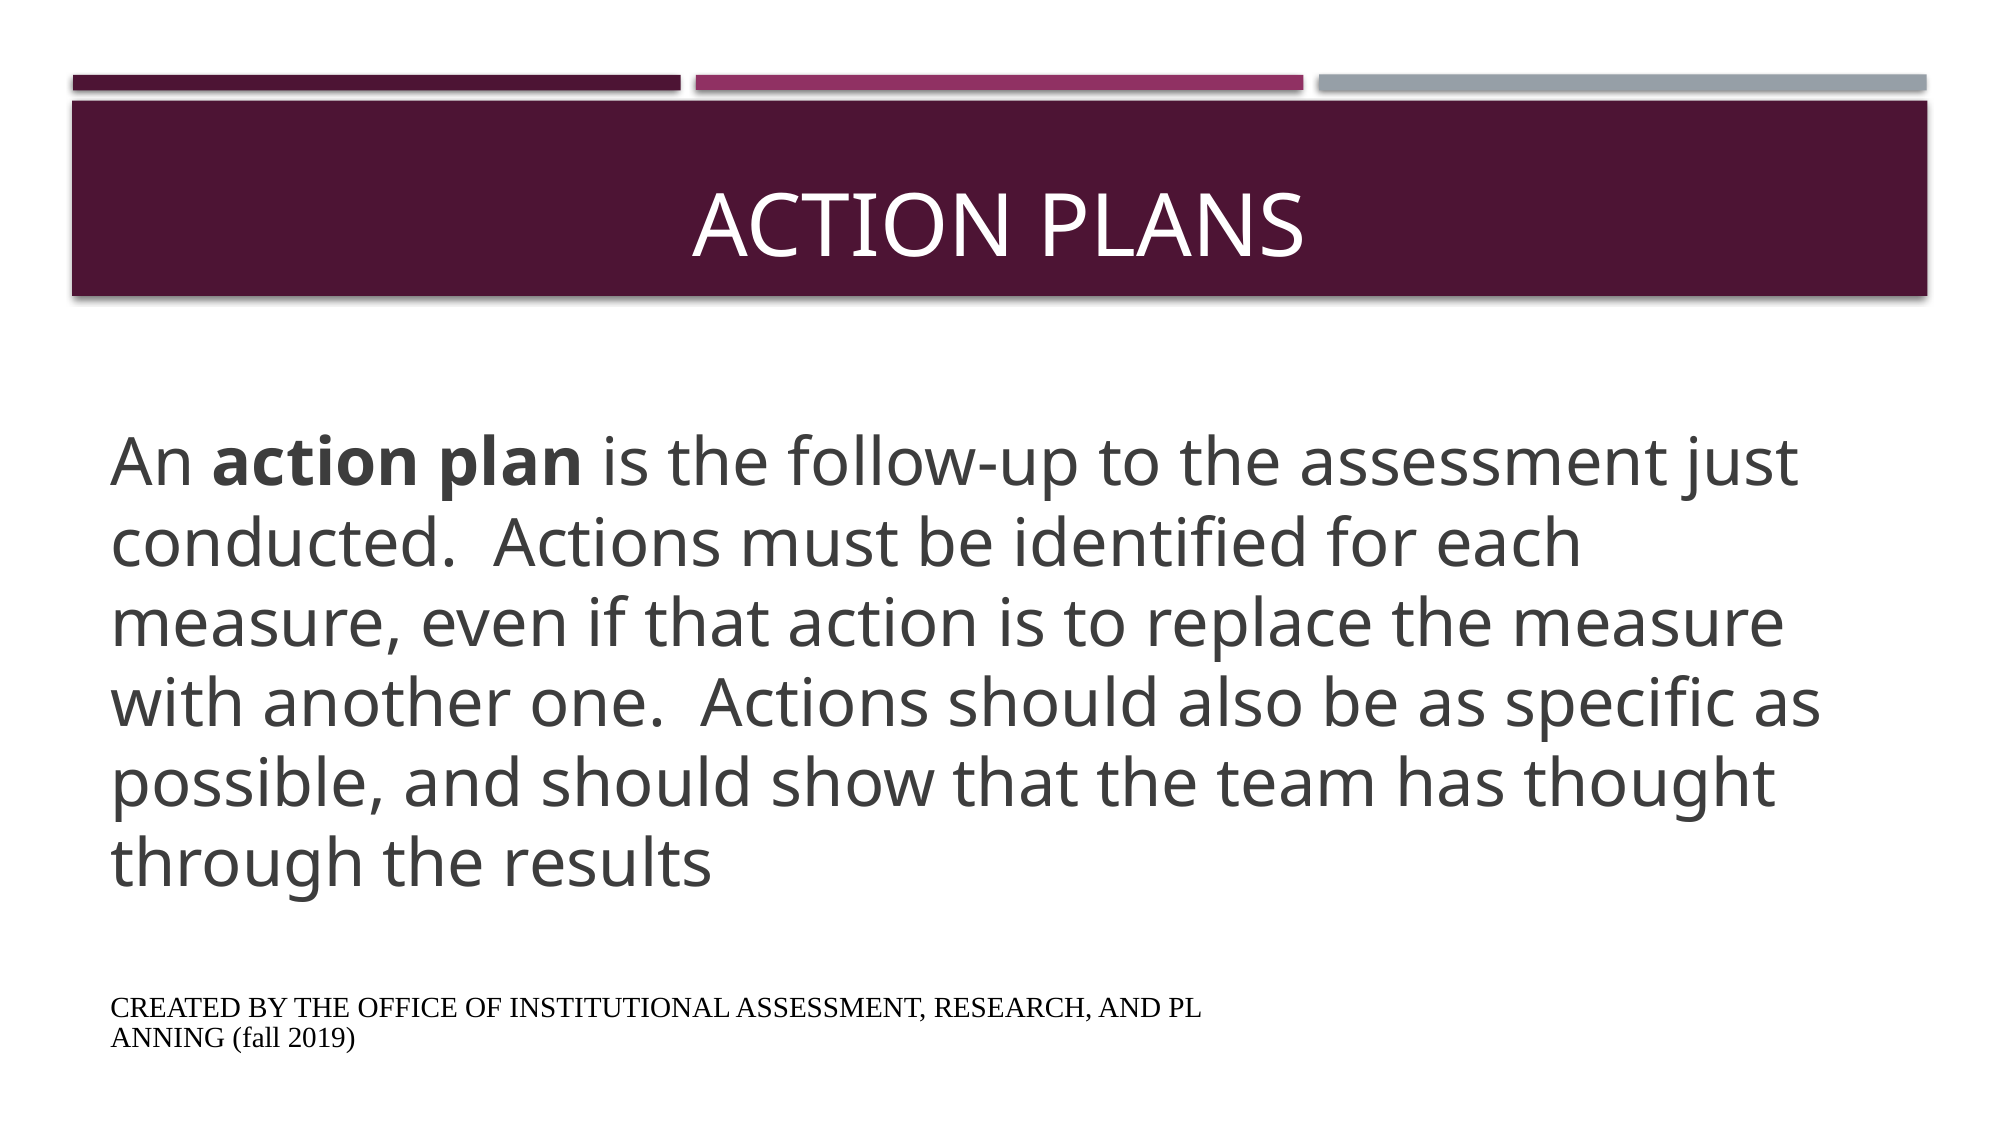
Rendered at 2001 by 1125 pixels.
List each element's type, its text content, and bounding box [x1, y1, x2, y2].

title Action plans [95, 115, 1905, 282]
footer CREATED BY THE OFFICE OF INSTITUTIONAL ASSESSMENT, RESEARCH, AND PLANNING (fall 2019) [95, 976, 1230, 1037]
list An action plan is the follow-up to the assessment just conducted. Actions must be identified for each measure, even if that action is to replace the measure with another one. Actions should also be as specific as possible, and should show that the team has thought through the results [95, 357, 1905, 962]
